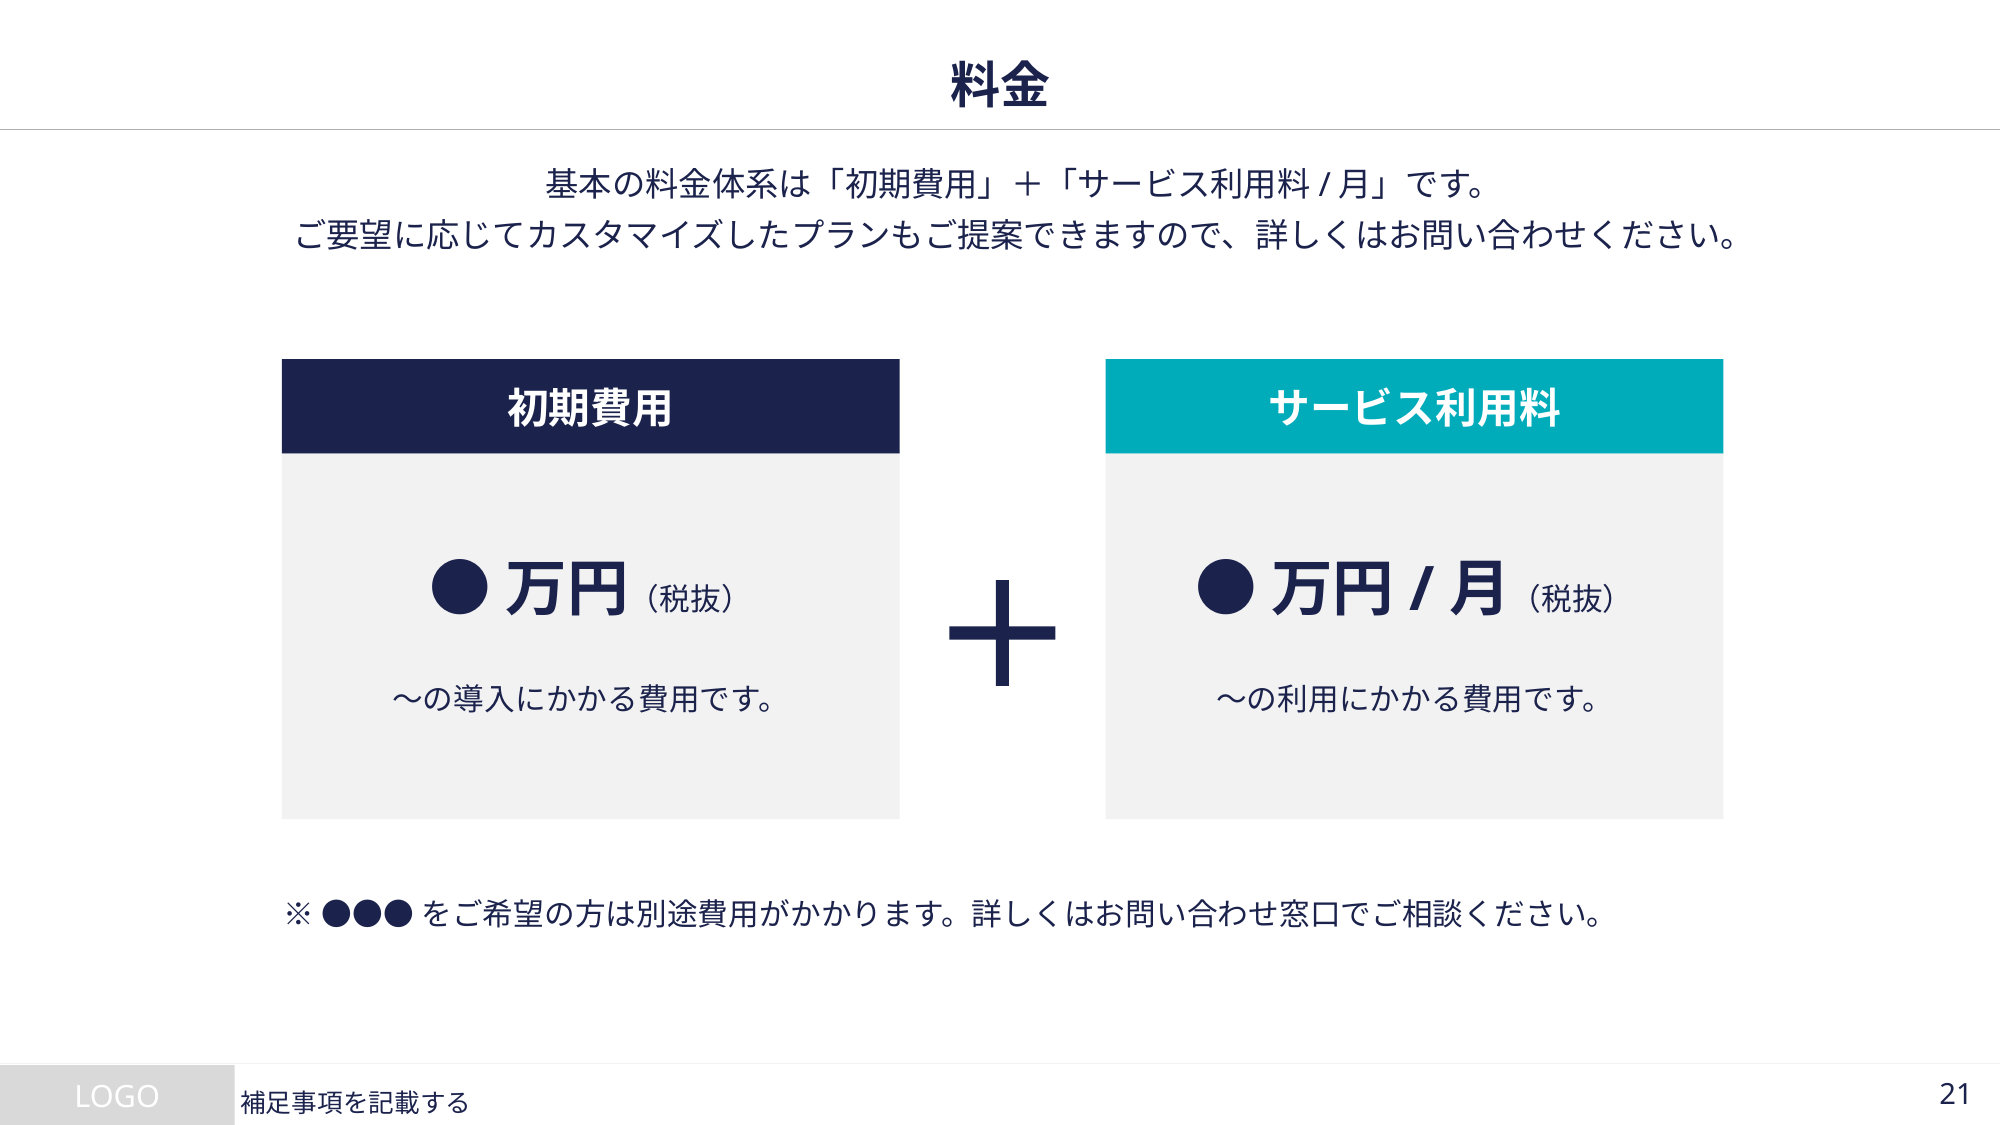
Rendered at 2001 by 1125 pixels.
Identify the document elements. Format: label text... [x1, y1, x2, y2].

slide_number 20 [1876, 1065, 2000, 1125]
text_box ※ ●●●をご希望の方は別途費用がかかります。詳しくはお問い合わせ窓口でご相談ください。 [276, 887, 1724, 939]
title 料金 [128, 51, 1873, 117]
text_box ●万円/月（税抜） 〜の利用にかかる費用です。 [1104, 452, 1726, 821]
text_box サービス利用料 [1104, 357, 1726, 452]
list 基本の料金体系は「初期費用」＋「サービス利用料/月」です。 ご要望に応じてカスタマイズしたプランもご提案できますので、詳しくはお問い合わせください。 [128, 144, 1873, 274]
text_box 初期費用 [280, 357, 902, 452]
text_box 補足事項を記載する [234, 1065, 1764, 1125]
text_box [947, 578, 1057, 688]
text_box ●万円（税抜） 〜の導入にかかる費用です。 [280, 452, 902, 821]
